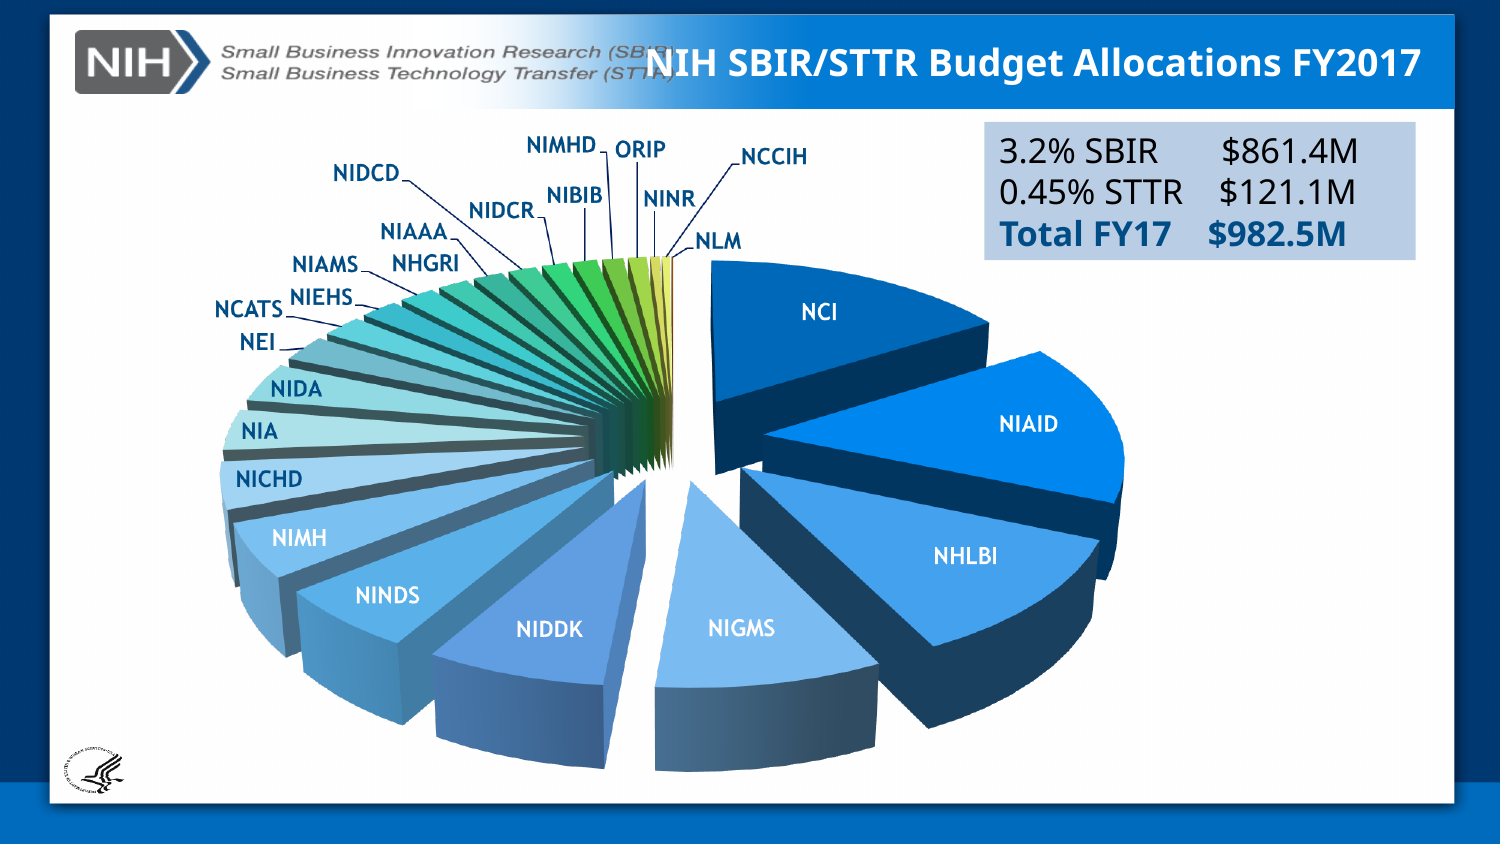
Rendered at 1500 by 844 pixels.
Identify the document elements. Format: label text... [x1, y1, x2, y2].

picture [0, 0, 1500, 844]
title NIH SBIR/STTR Budget Allocations FY2017 [99, 0, 1438, 169]
text_box 3.2% SBIR $861.4M 0.45% STTR $121.1M Total FY17 $982.5M [1257, 121, 1416, 261]
